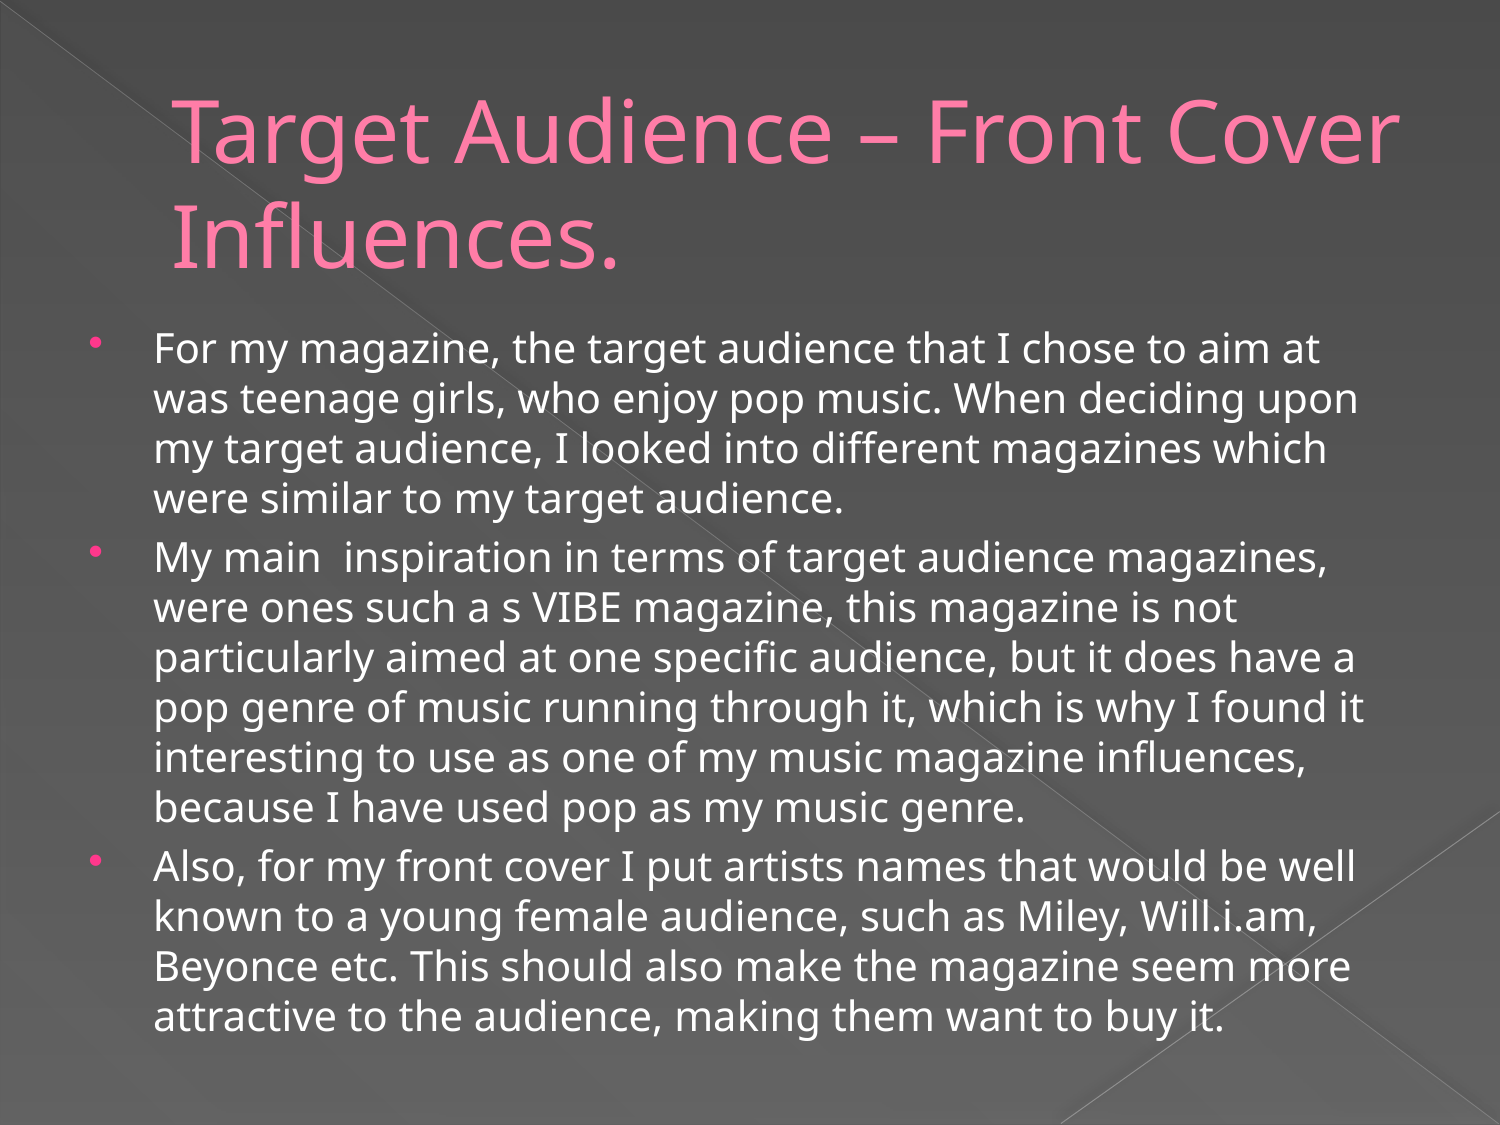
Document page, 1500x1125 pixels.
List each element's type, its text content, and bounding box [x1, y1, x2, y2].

list For my magazine, the target audience that I chose to aim at was teenage girls, who enjoy pop music. When deciding upon my target audience, I looked into different magazines which were similar to my target audience. My main inspiration in terms of target audience magazines, were ones such a s VIBE magazine, this magazine is not particularly aimed at one specific audience, but it does have a pop genre of music running through it, which is why I found it interesting to use as one of my music magazine influences, because I have used pop as my music genre. Also, for my front cover I put artists names that would be well known to a young female audience, such as Miley, Will.i.am, Beyonce etc. This should also make the magazine seem more attractive to the audience, making them want to buy it. [64, 314, 1415, 1065]
title Target Audience – Front Cover Influences. [76, 66, 1427, 296]
